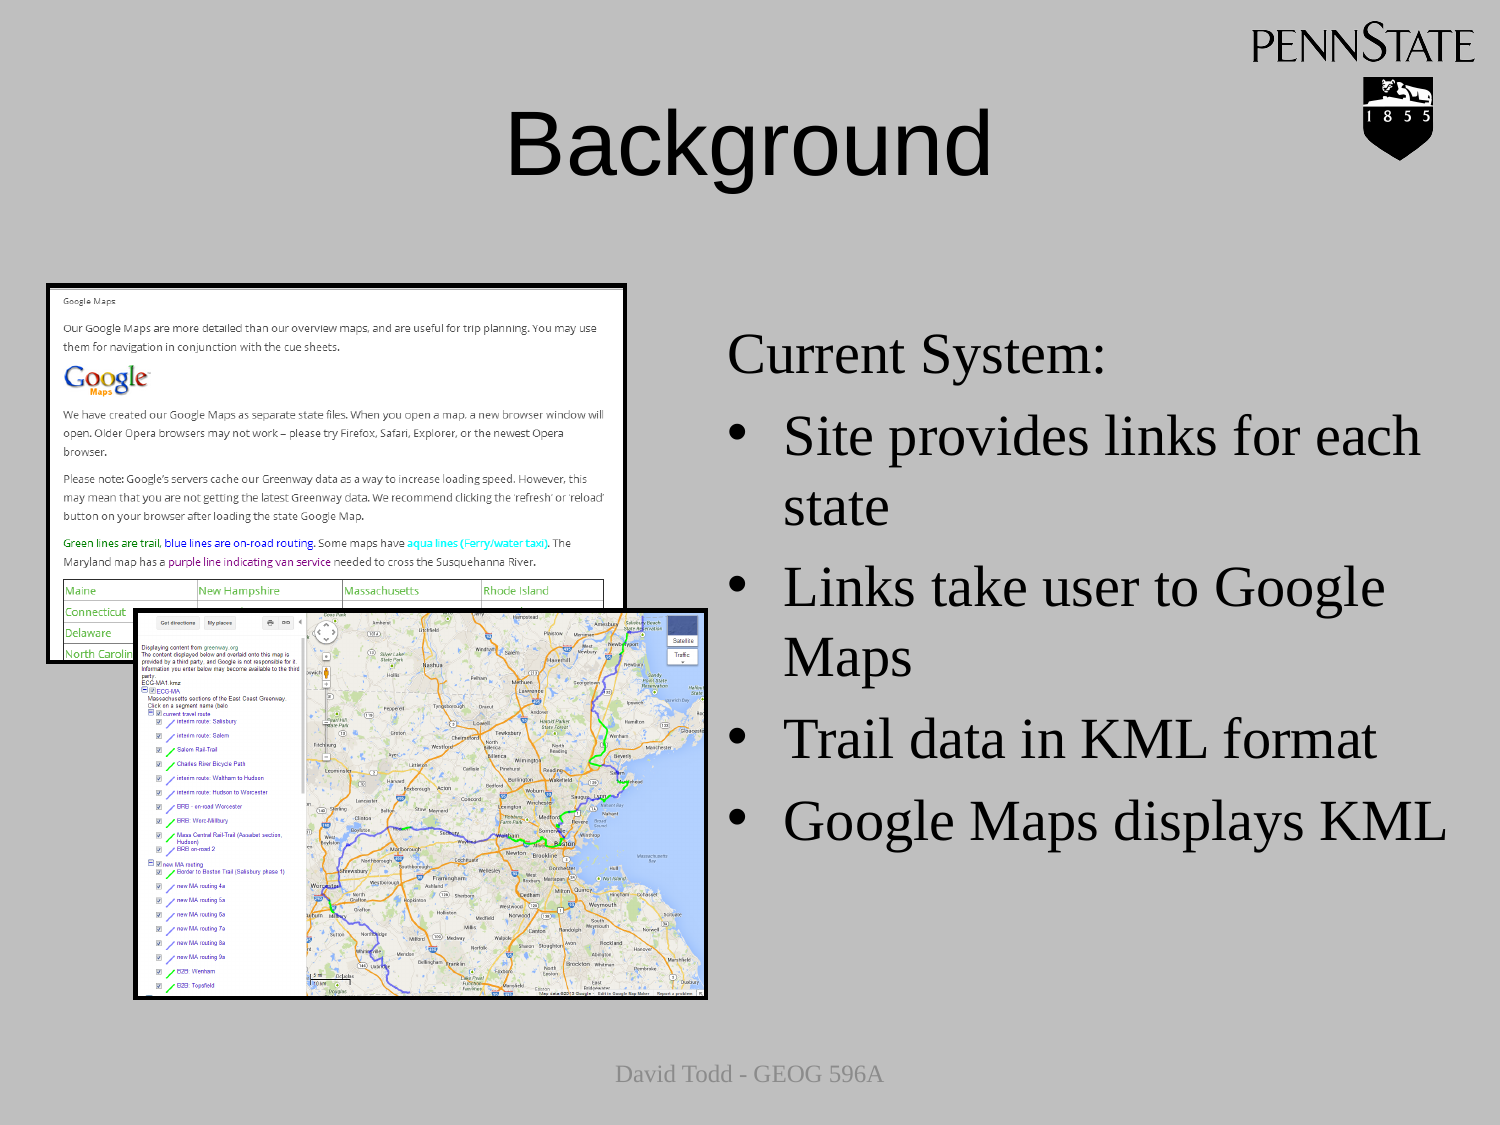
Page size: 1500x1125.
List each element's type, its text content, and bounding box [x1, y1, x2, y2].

footer David Todd - GEOG 596A [512, 1042, 988, 1103]
picture [49, 287, 705, 997]
text_box Current System: Site provides links for each state Links take user to Google Maps Trail data in KML format Google Maps displays KML [712, 307, 1500, 950]
title Background [75, 45, 1425, 233]
picture [1249, 17, 1482, 163]
